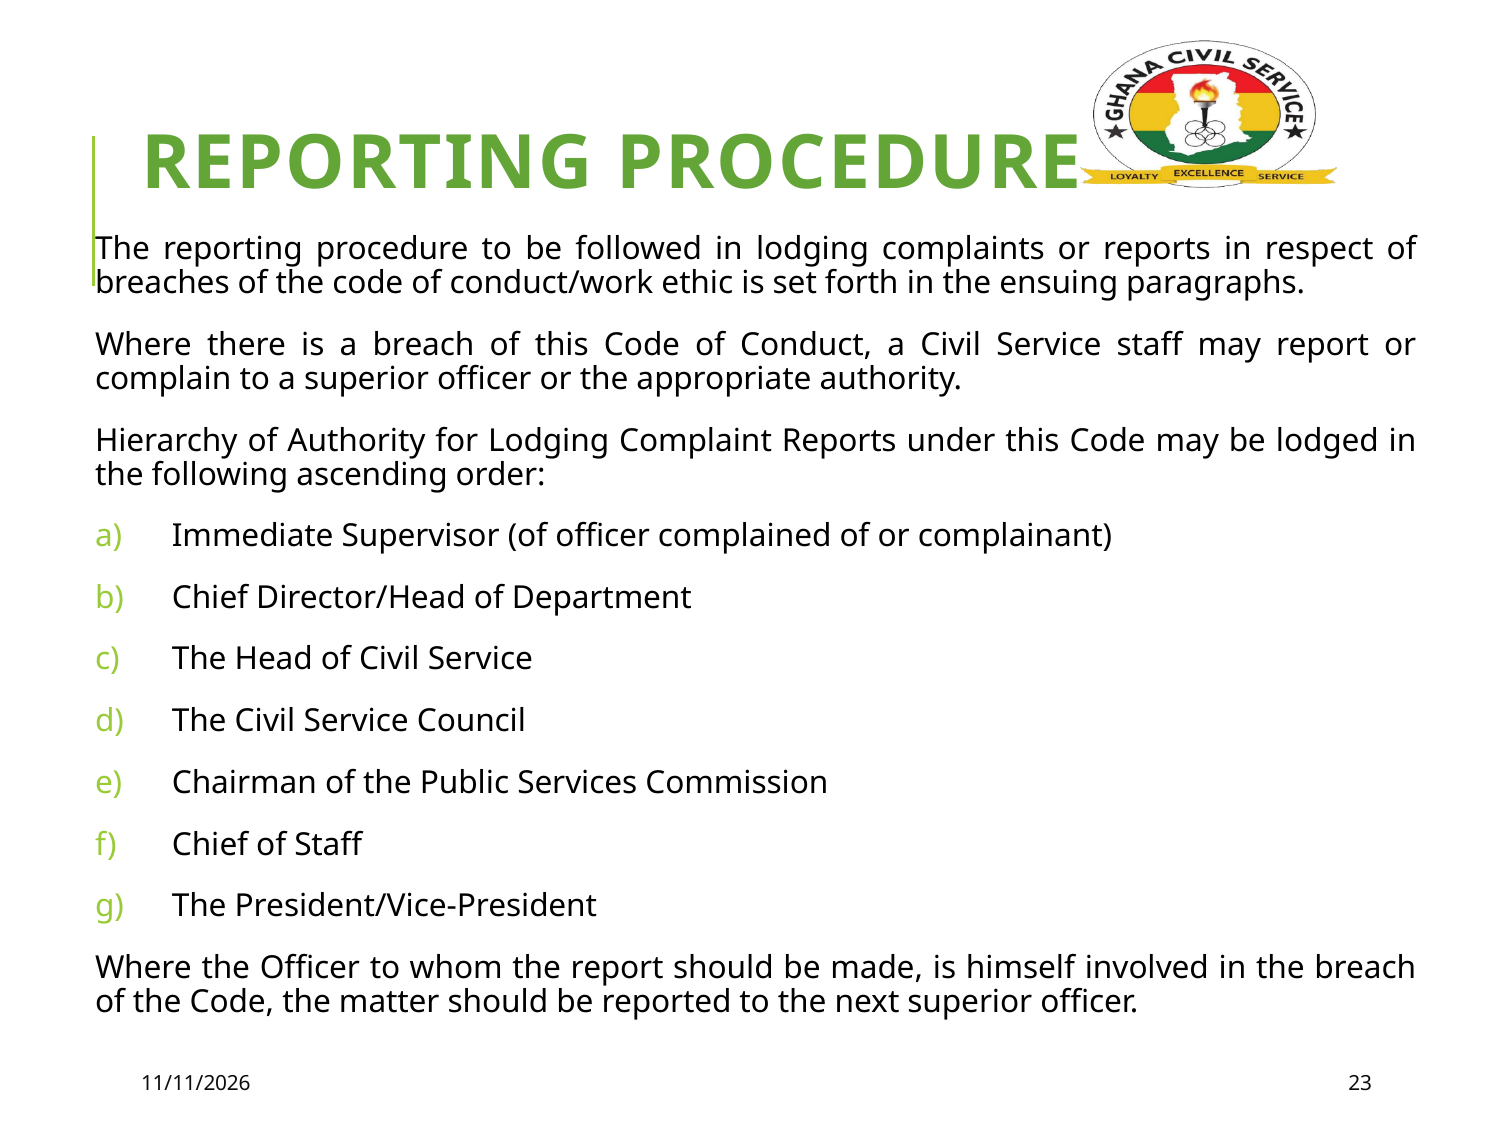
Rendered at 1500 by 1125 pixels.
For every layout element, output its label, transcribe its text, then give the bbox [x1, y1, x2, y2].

title REPORTING PROCEDURE [126, 96, 1033, 224]
list The reporting procedure to be followed in lodging complaints or reports in respect of breaches of the code of conduct/work ethic is set forth in the ensuing paragraphs. Where there is a breach of this Code of Conduct, a Civil Service staff may report or complain to a superior officer or the appropriate authority. Hierarchy of Authority for Lodging Complaint Reports under this Code may be lodged in the following ascending order: Immediate Supervisor (of officer complained of or complainant) Chief Director/Head of Department The Head of Civil Service The Civil Service Council Chairman of the Public Services Commission Chief of Staff The President/Vice-President Where the Officer to whom the report should be made, is himself involved in the breach of the Code, the matter should be reported to the next superior officer. [87, 224, 1425, 1029]
picture [1040, 6, 1379, 229]
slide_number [126, 1061, 392, 1107]
slide_number 23 [1333, 1061, 1454, 1107]
